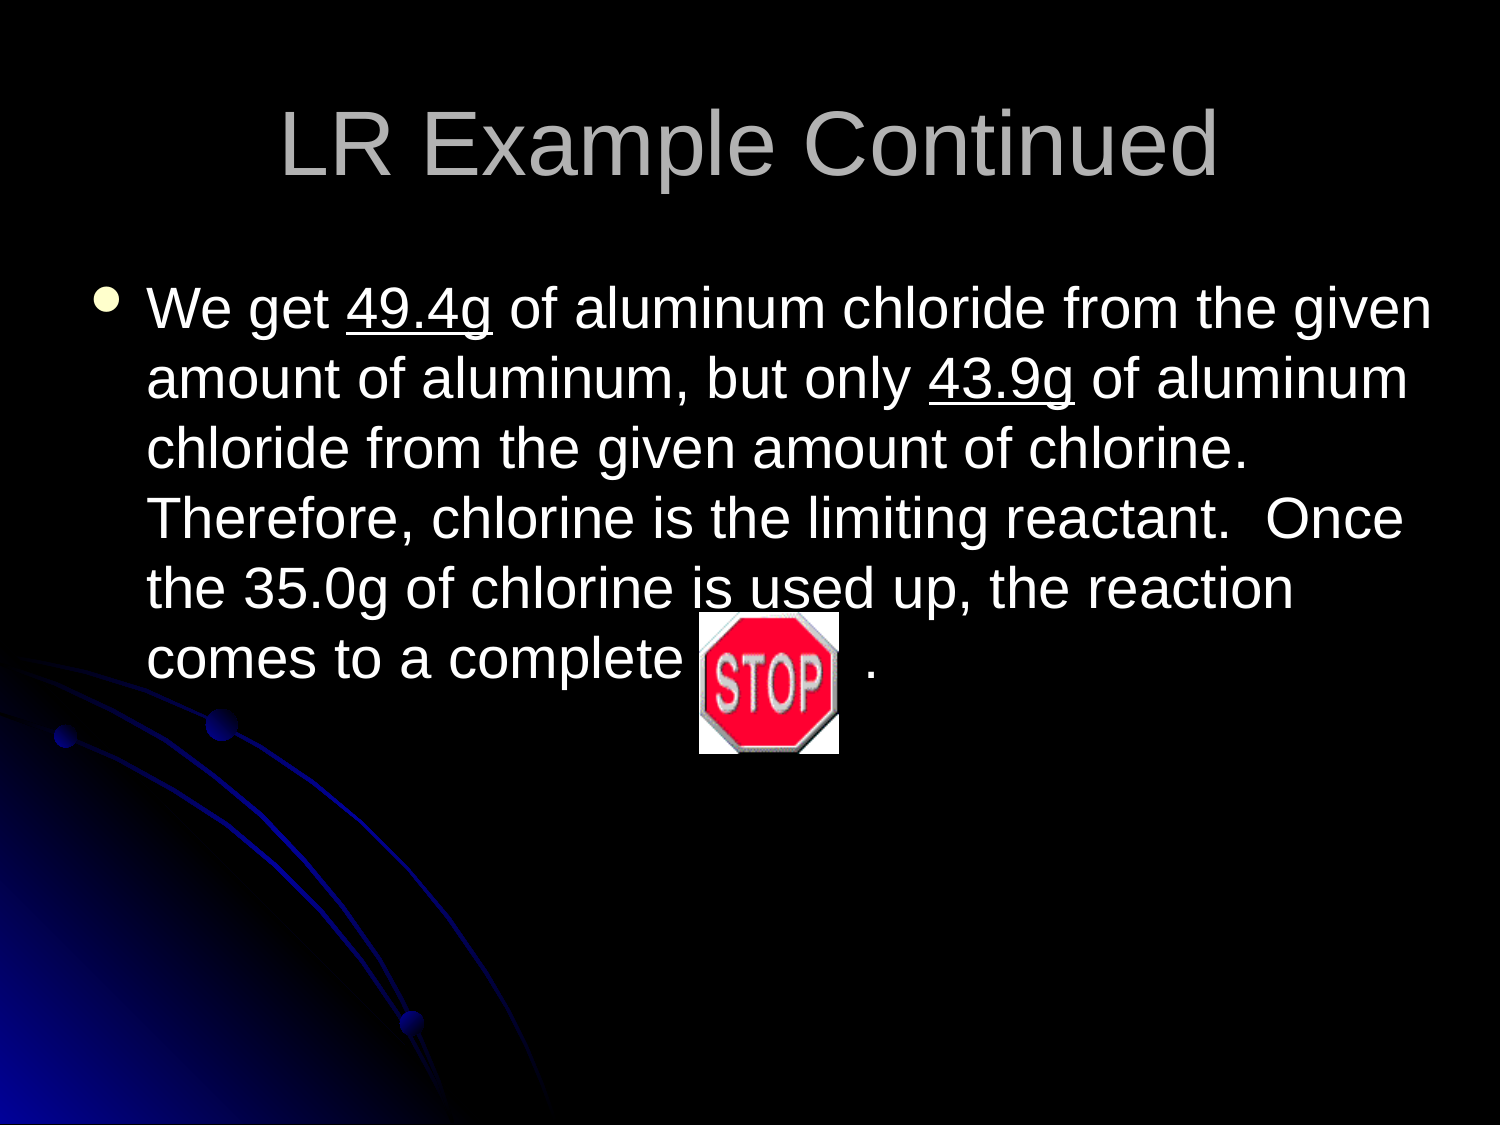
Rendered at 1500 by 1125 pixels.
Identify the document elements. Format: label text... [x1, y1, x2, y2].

list We get 49.4g of aluminum chloride from the given amount of aluminum, but only 43.9g of aluminum chloride from the given amount of chlorine. Therefore, chlorine is the limiting reactant. Once the 35.0g of chlorine is used up, the reaction comes to a complete . [75, 262, 1463, 1006]
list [699, 612, 840, 754]
title LR Example Continued [75, 45, 1425, 233]
